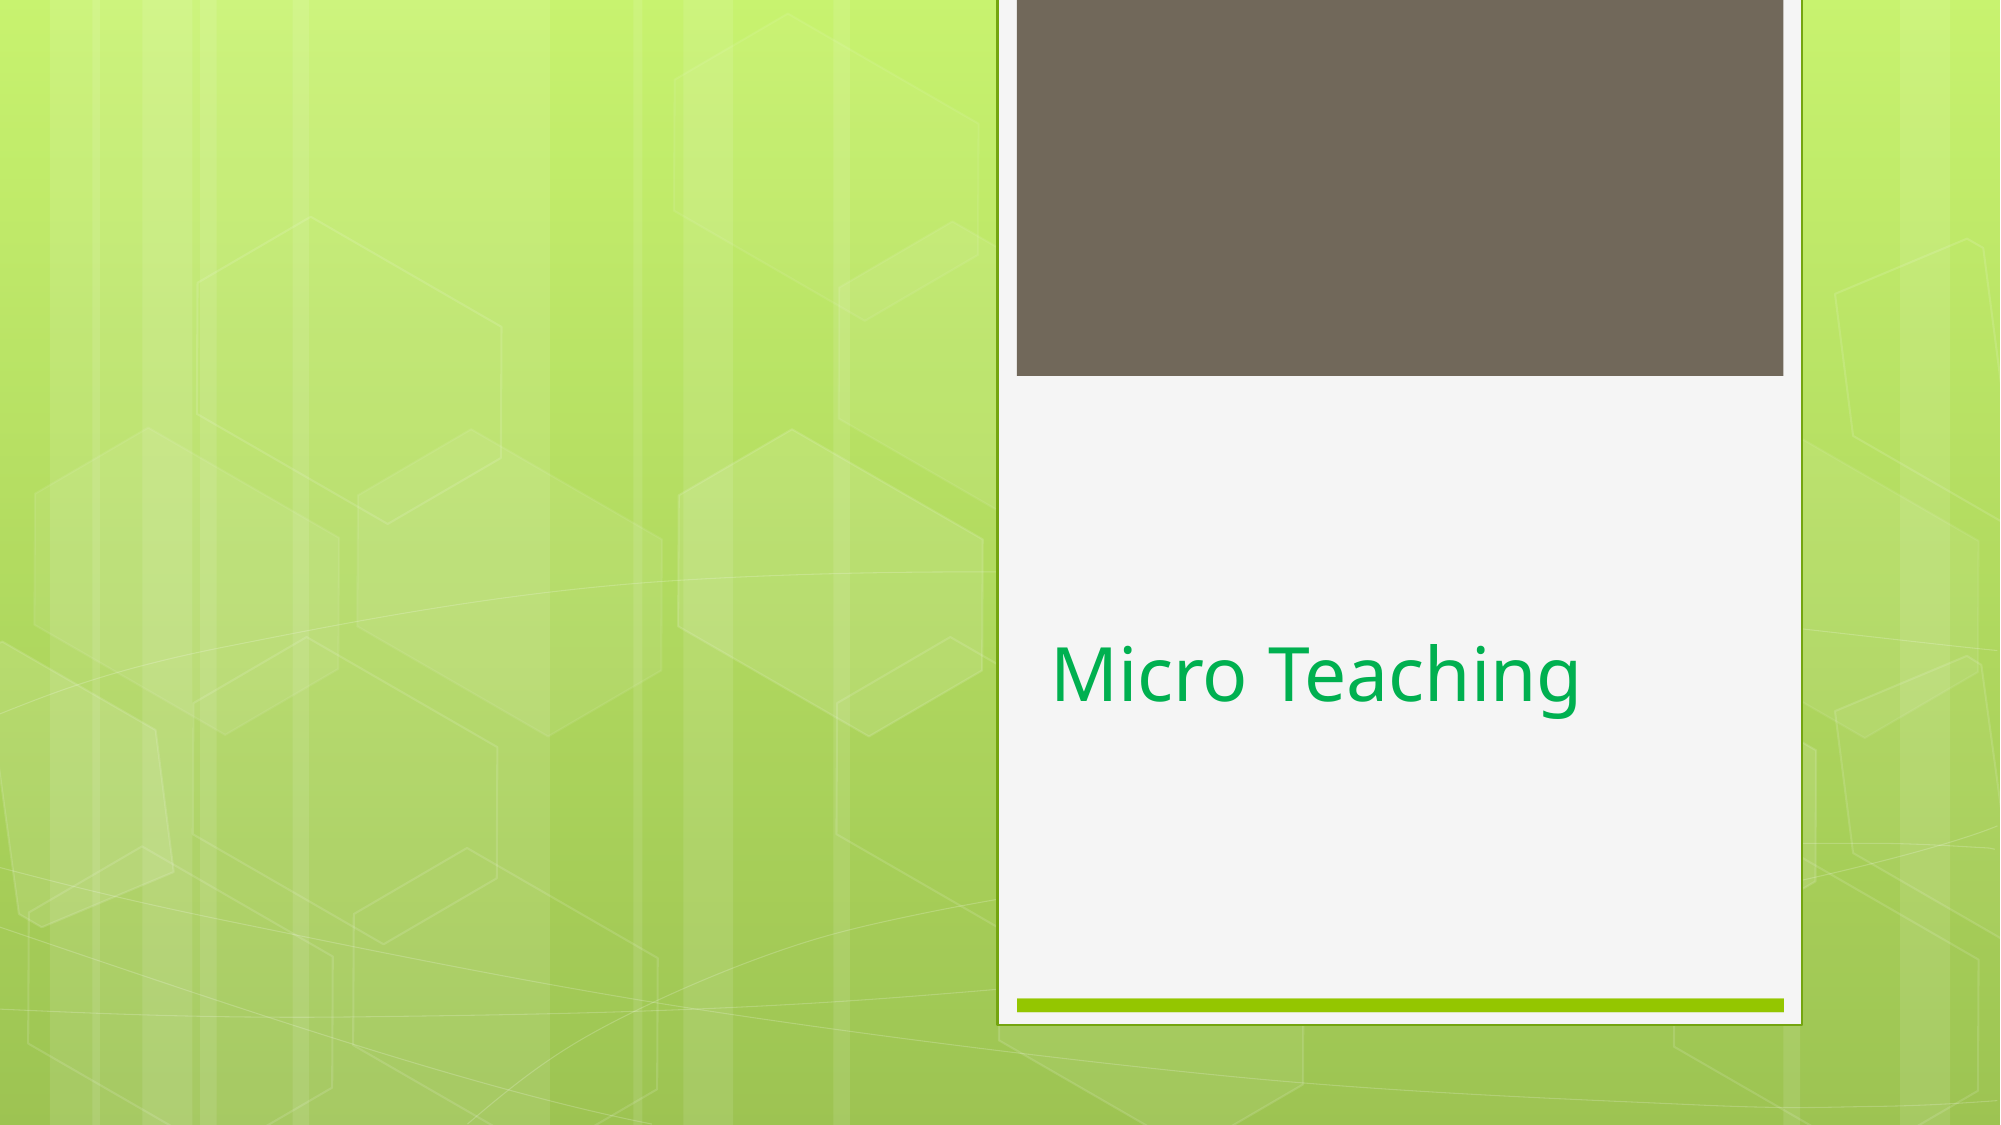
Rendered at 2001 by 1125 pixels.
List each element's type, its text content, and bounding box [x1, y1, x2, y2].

title Micro Teaching [1035, 444, 1760, 724]
